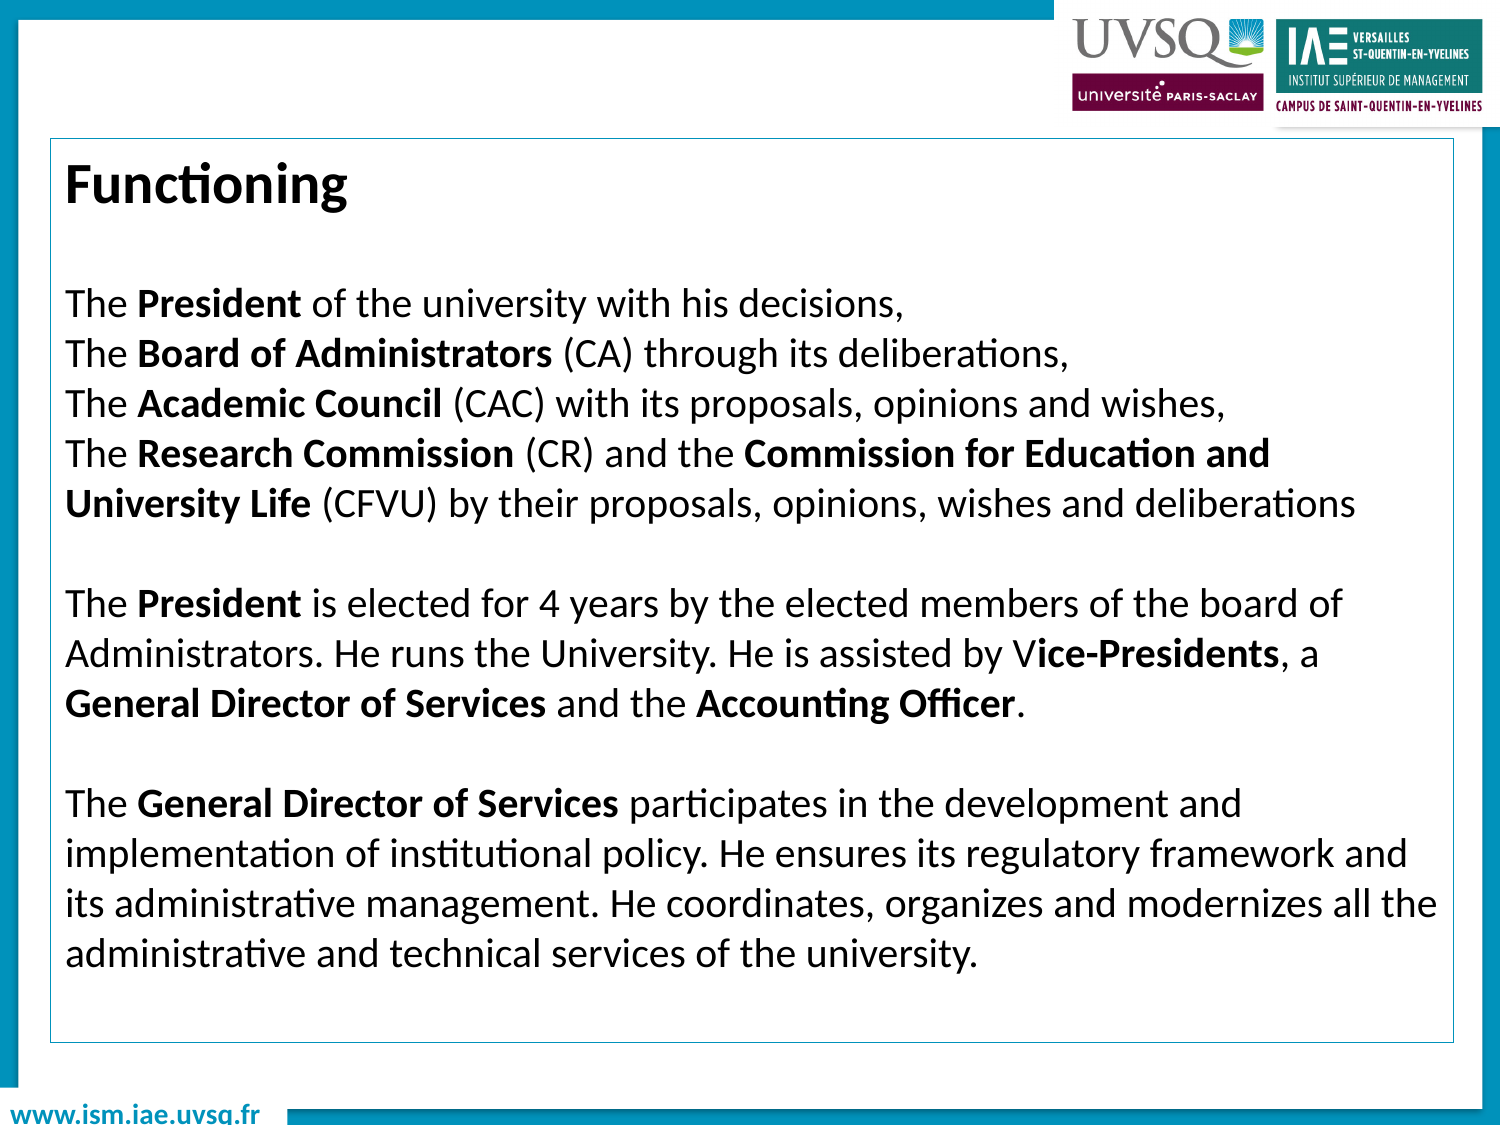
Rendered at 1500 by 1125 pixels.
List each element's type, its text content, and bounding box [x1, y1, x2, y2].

list Functioning The President of the university with his decisions, The Board of Administrators (CA) through its deliberations, The Academic Council (CAC) with its proposals, opinions and wishes, The Research Commission (CR) and the Commission for Education and University Life (CFVU) by their proposals, opinions, wishes and deliberations The President is elected for 4 years by the elected members of the board of Administrators. He runs the University. He is assisted by Vice-Presidents, a General Director of Services and the Accounting Officer. The General Director of Services participates in the development and implementation of institutional policy. He ensures its regulatory framework and its administrative management. He coordinates, organizes and modernizes all the administrative and technical services of the university. [50, 138, 1454, 1043]
picture [1054, 0, 1500, 127]
